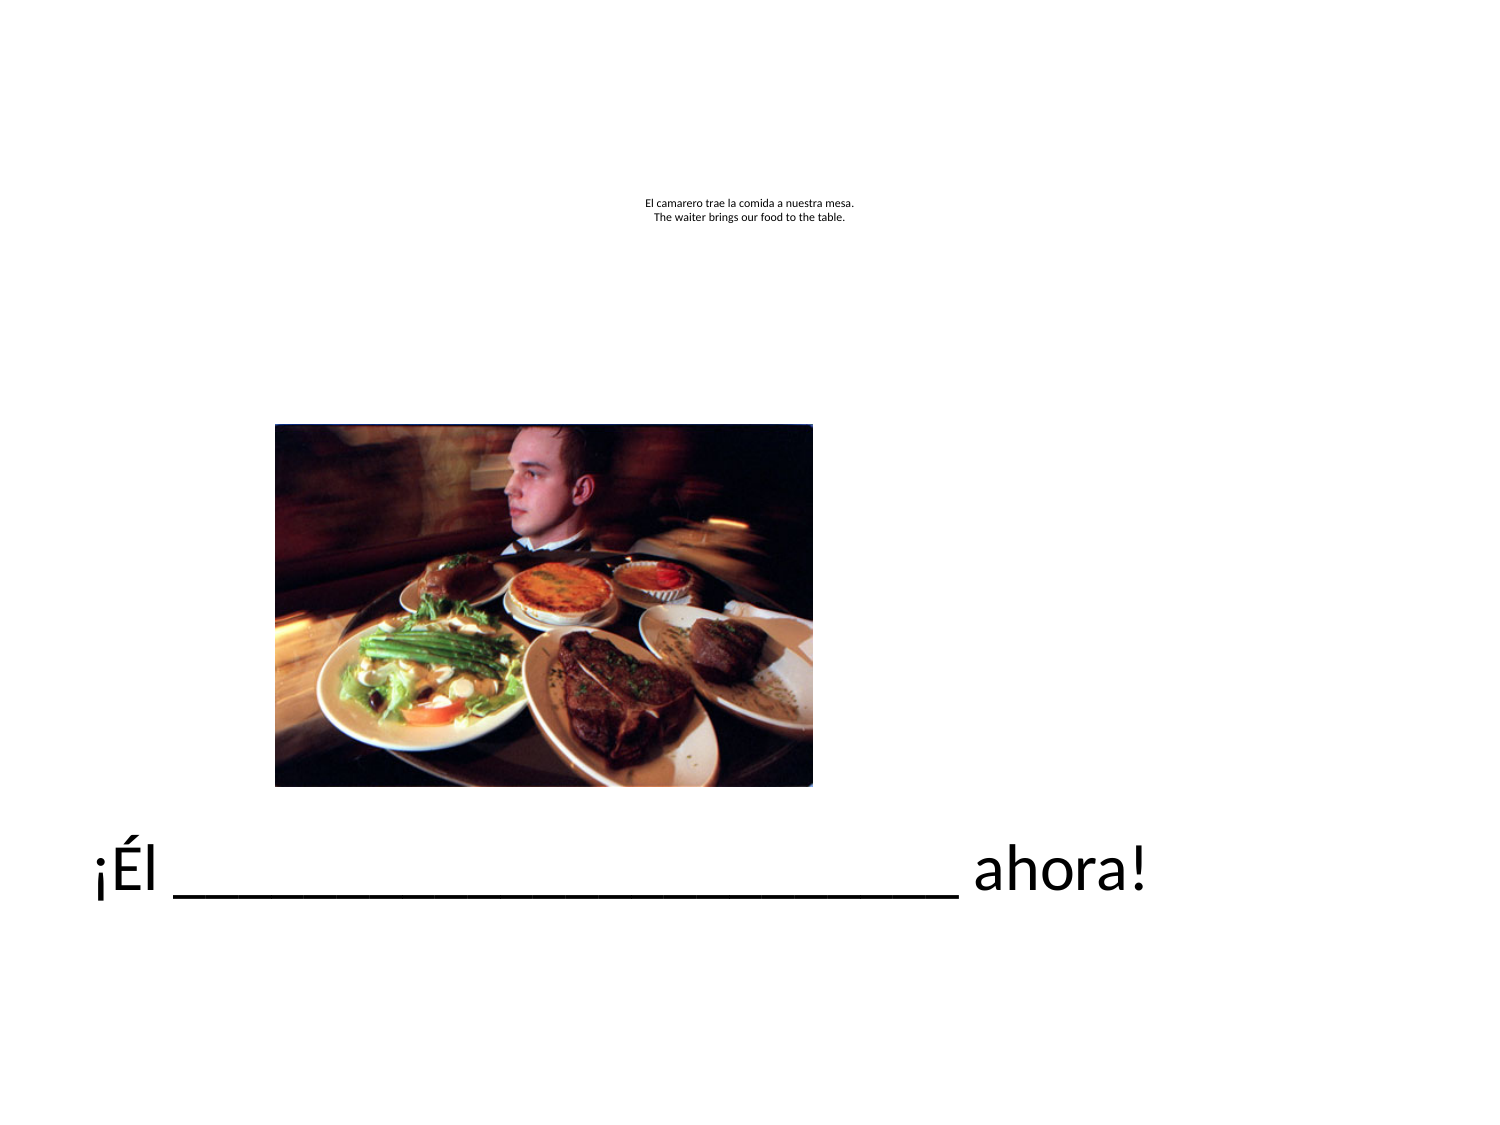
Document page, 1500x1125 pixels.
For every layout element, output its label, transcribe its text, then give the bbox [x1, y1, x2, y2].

list ¡Él ________________________ ahora! [75, 262, 1425, 1005]
title El camarero trae la comida a nuestra mesa. The waiter brings our food to the table. [75, 187, 1425, 233]
picture [274, 424, 813, 787]
